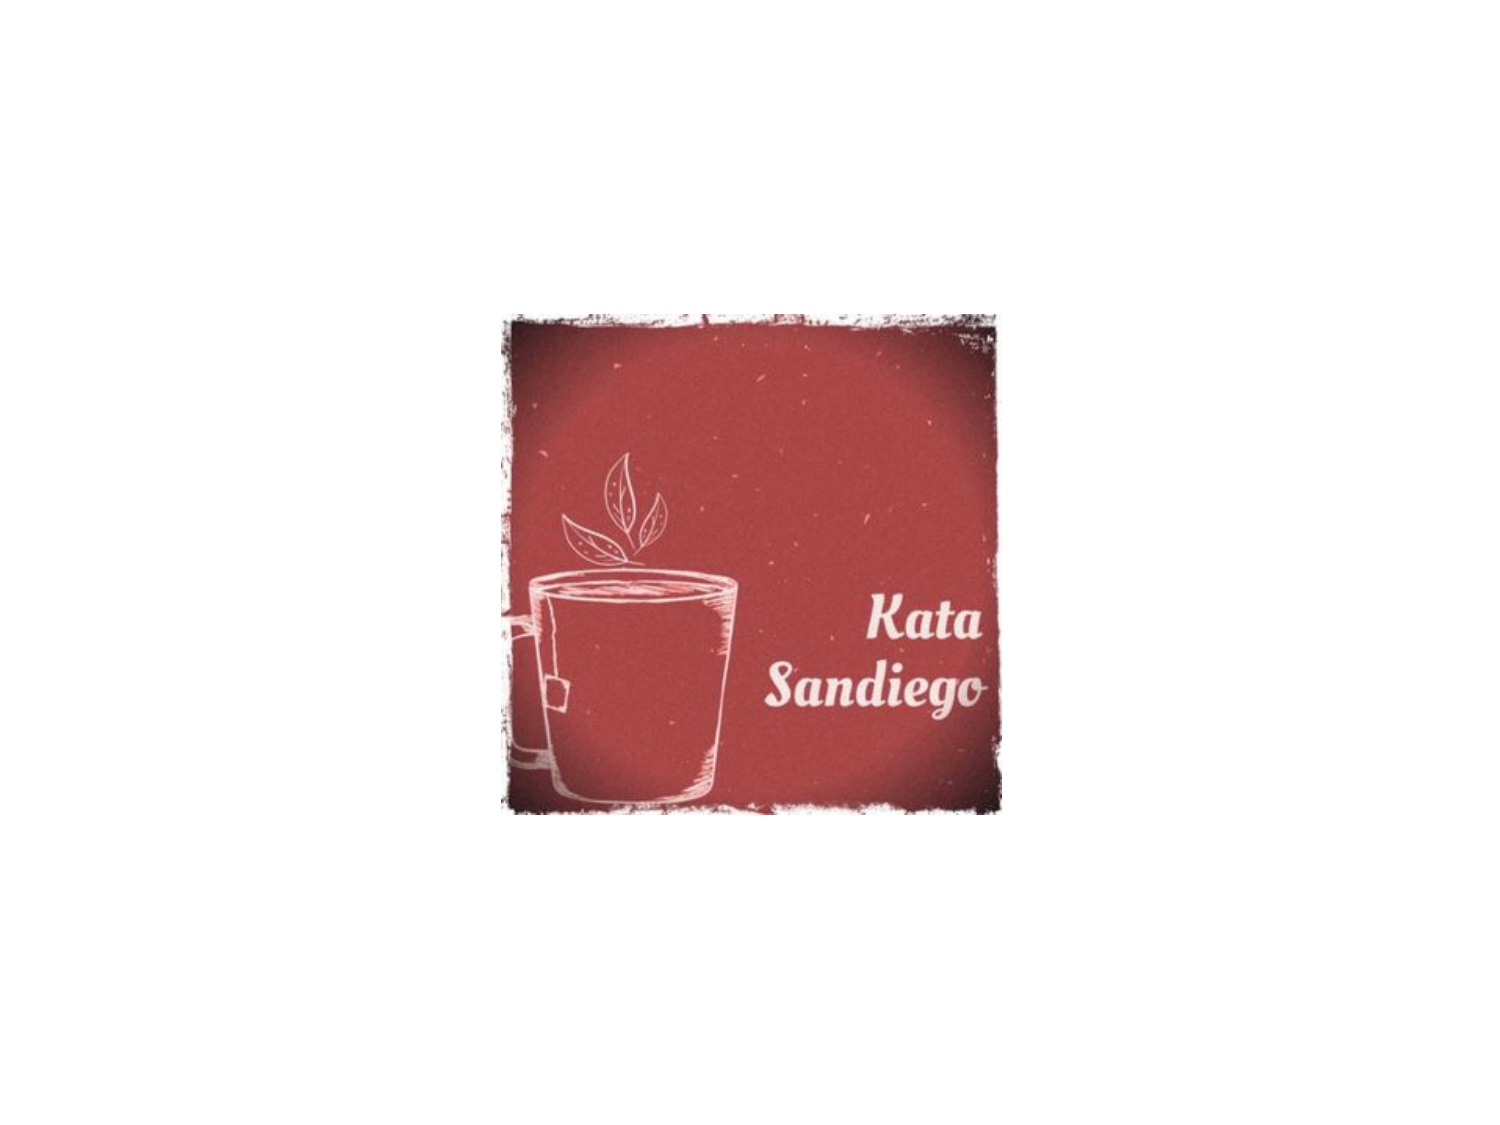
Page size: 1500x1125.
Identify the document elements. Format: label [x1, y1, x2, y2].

picture [501, 314, 1003, 815]
